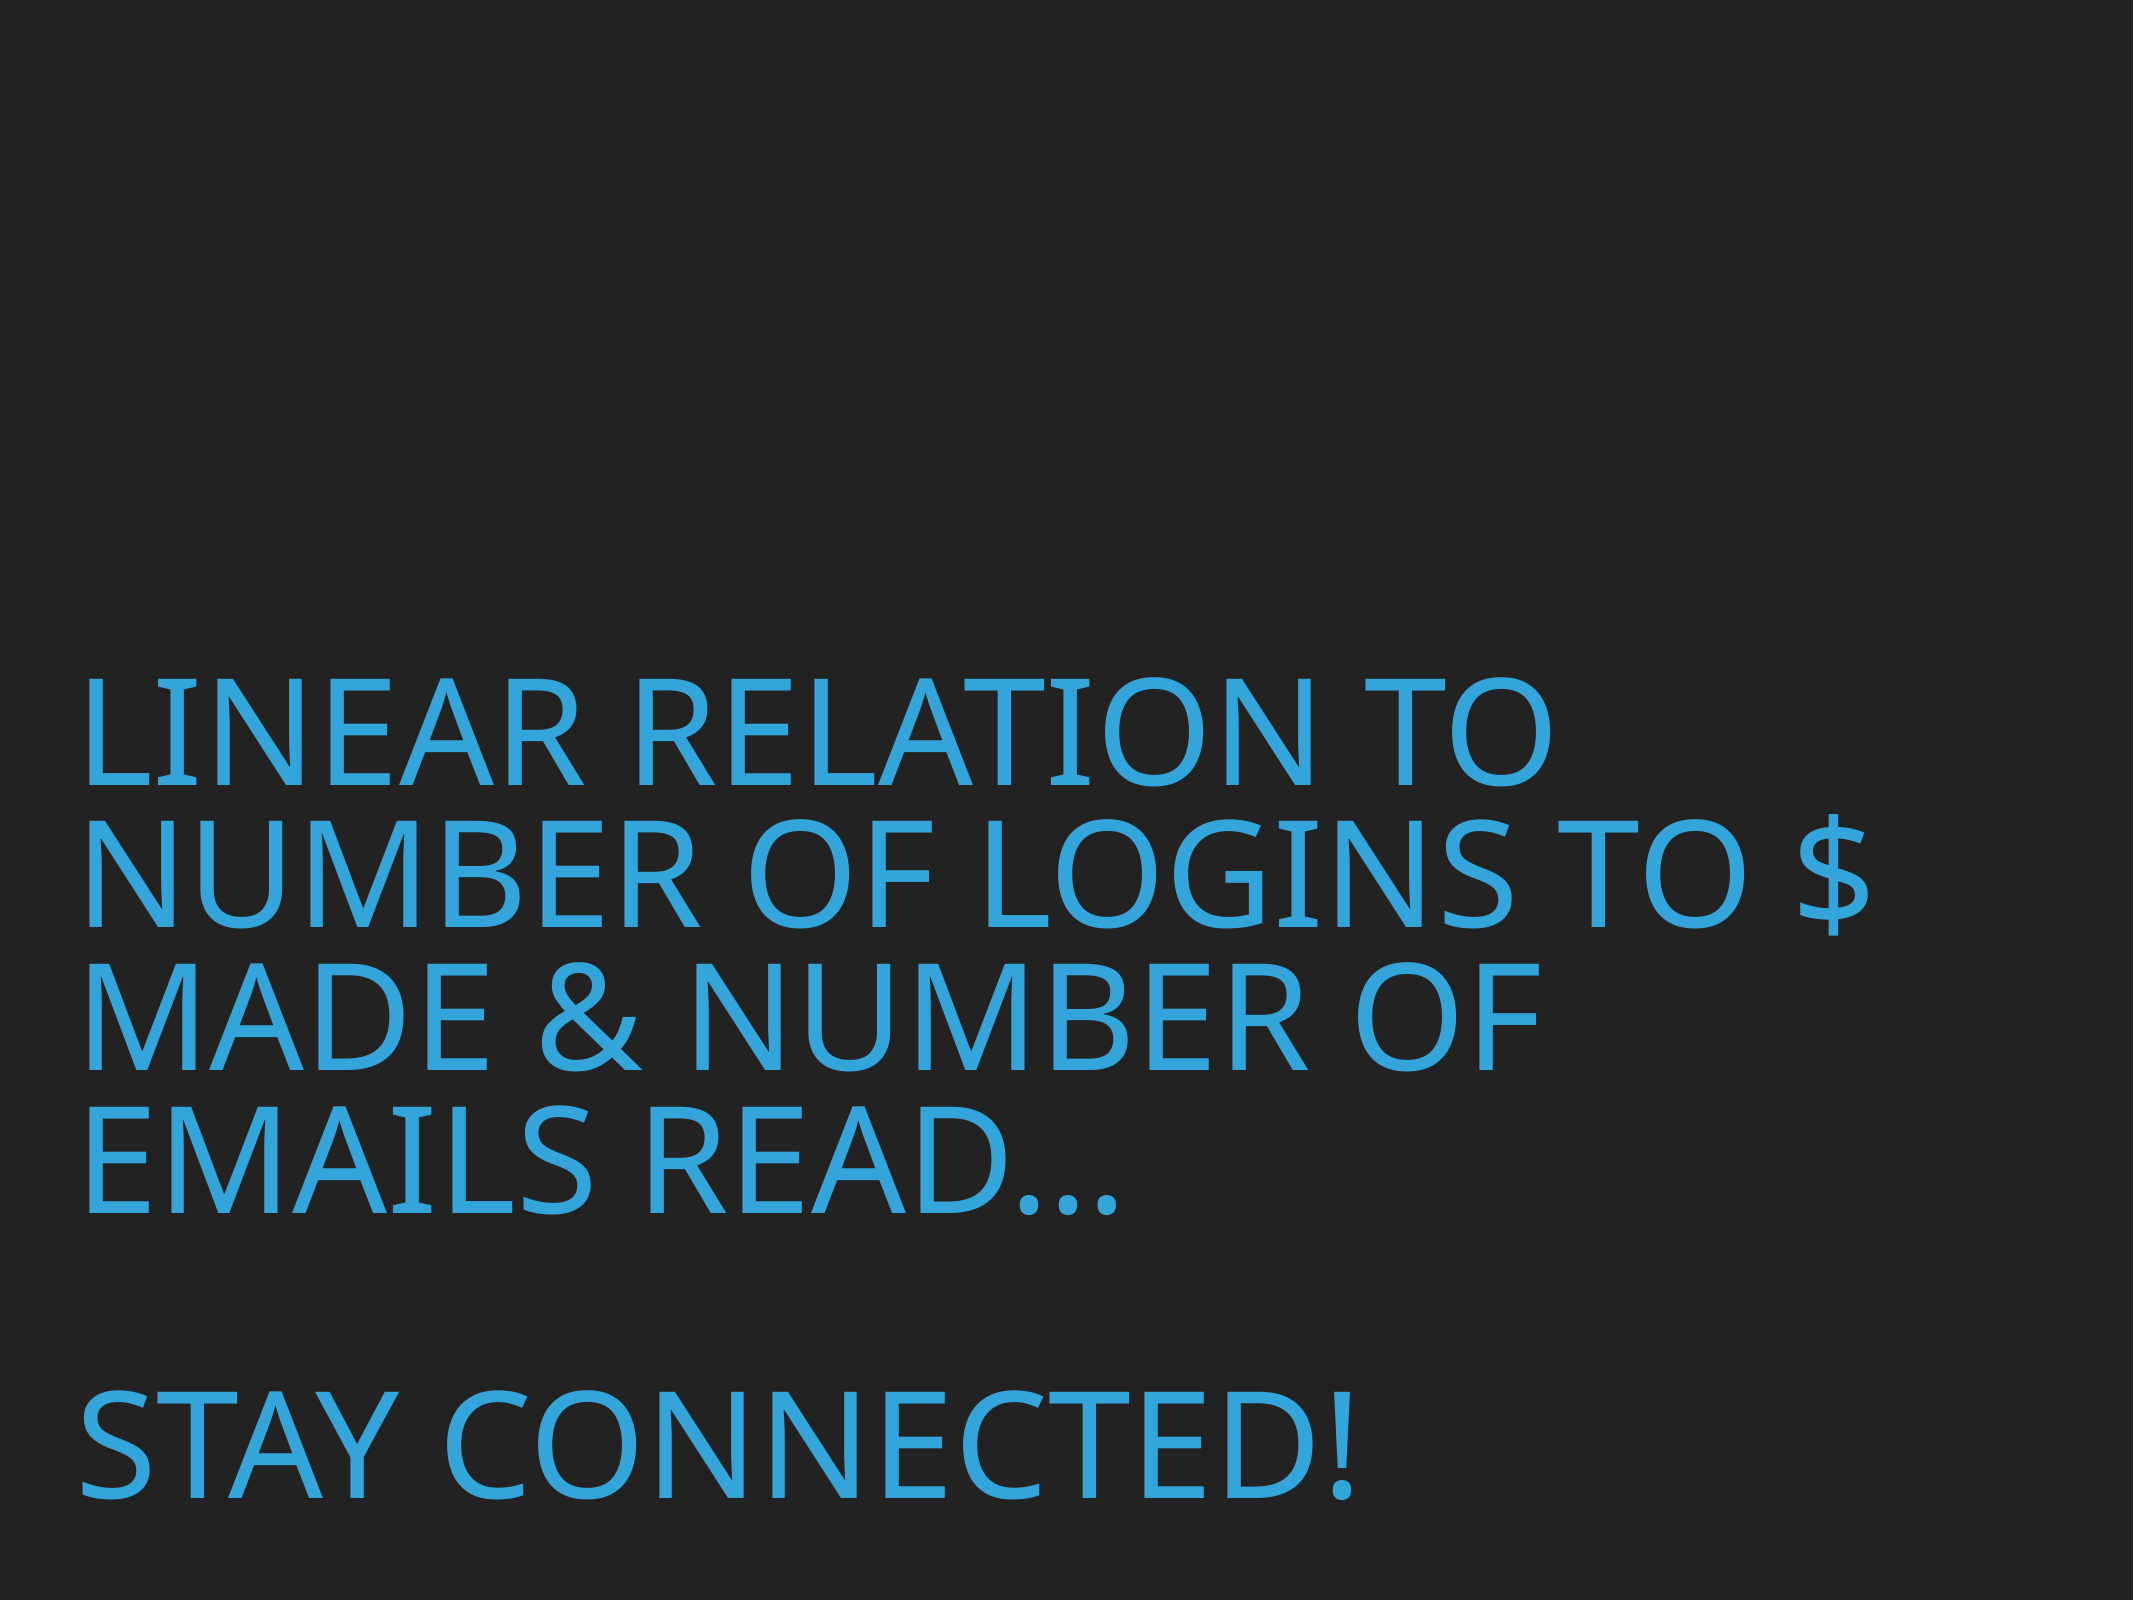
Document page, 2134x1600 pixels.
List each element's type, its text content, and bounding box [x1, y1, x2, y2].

title Linear relation to number of logins to $ made & number of emails read… Stay connected! [66, 661, 2068, 1405]
